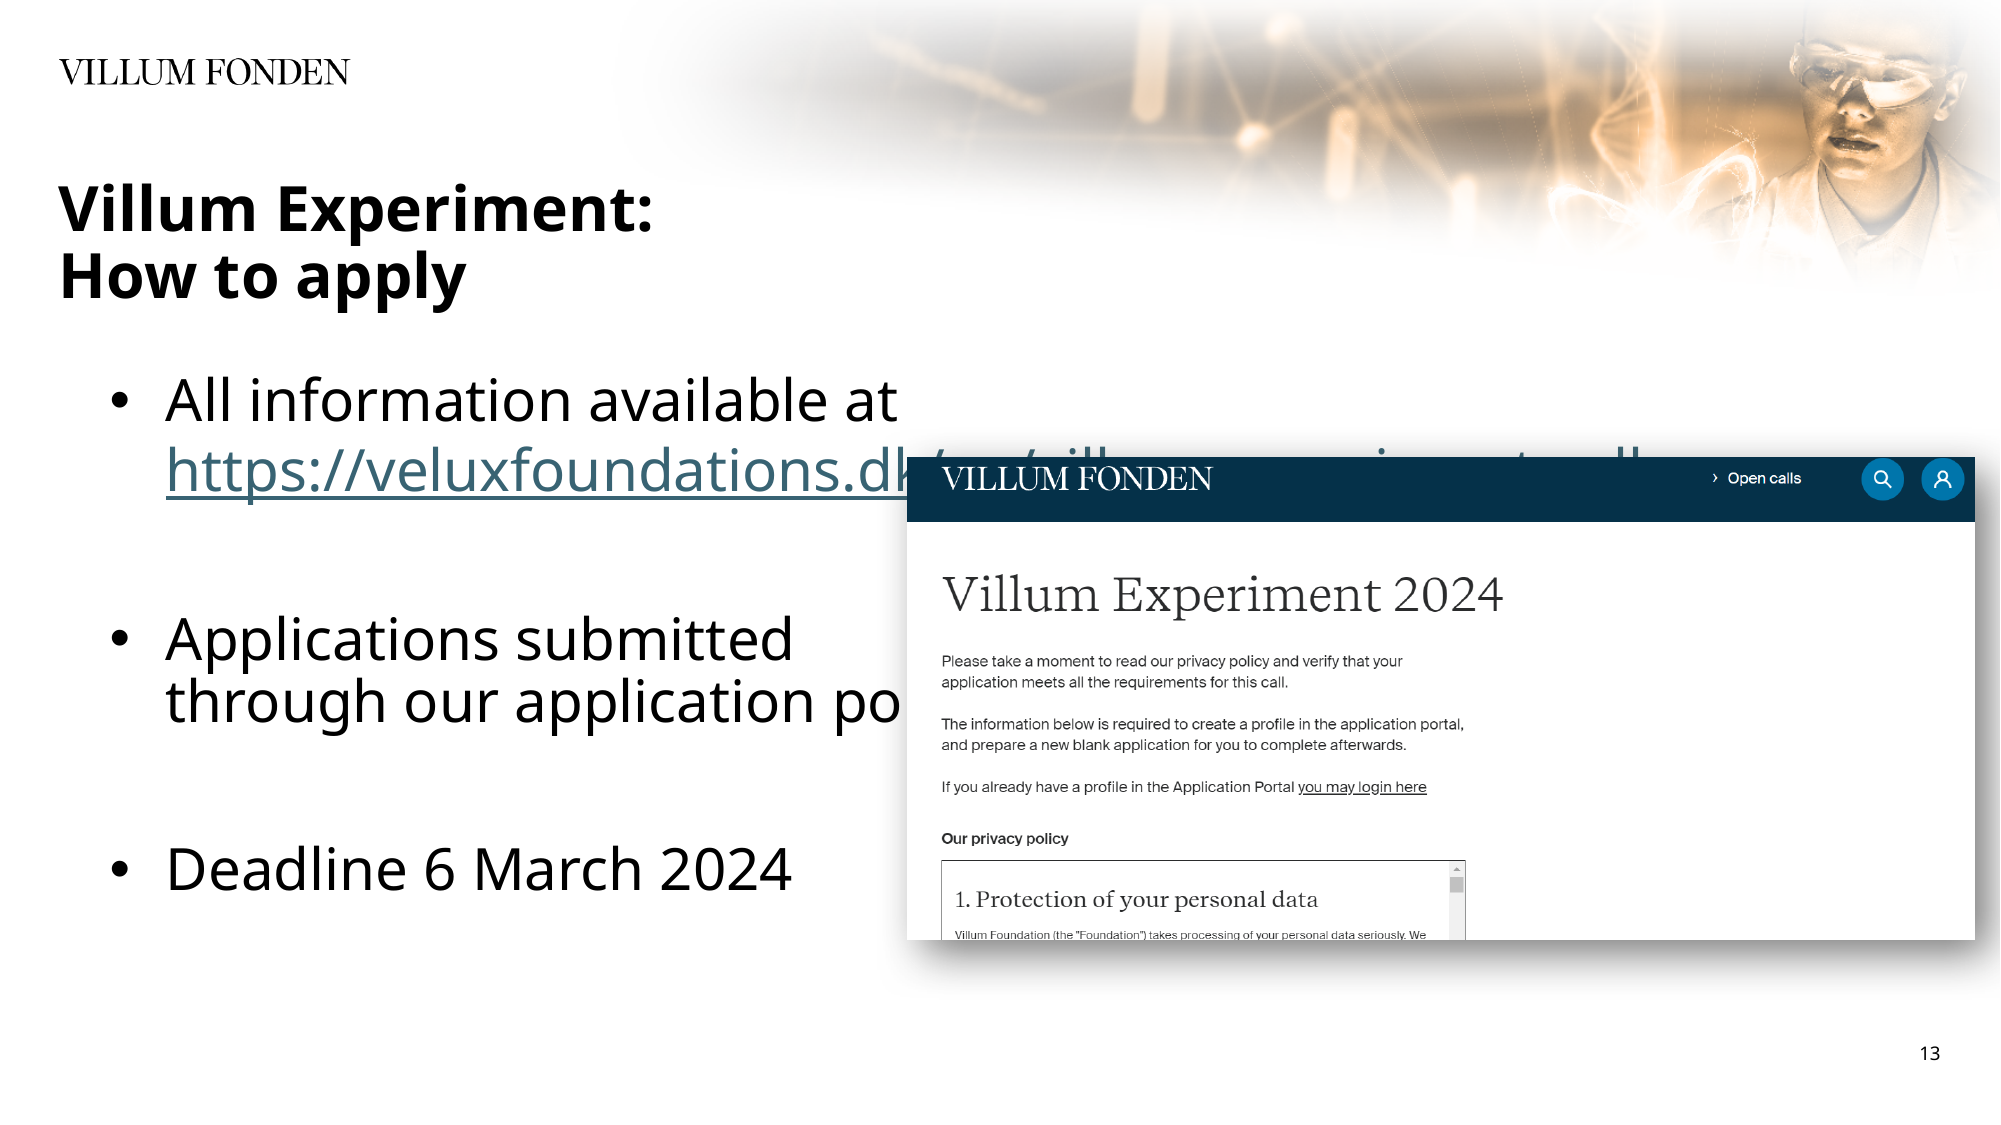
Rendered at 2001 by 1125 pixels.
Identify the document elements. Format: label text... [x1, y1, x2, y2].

title Villum Experiment: How to apply [58, 177, 156, 305]
slide_number 13 [1908, 1043, 1941, 1066]
text_box All information available at https://veluxfoundations.dk/en/villum-experiment-call Applications submitted through our application portal Deadline 6 March 2024 [94, 273, 1911, 1001]
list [156, 0, 2000, 319]
picture [1939, 473, 1947, 481]
picture [907, 457, 1975, 940]
picture [54, 58, 156, 85]
